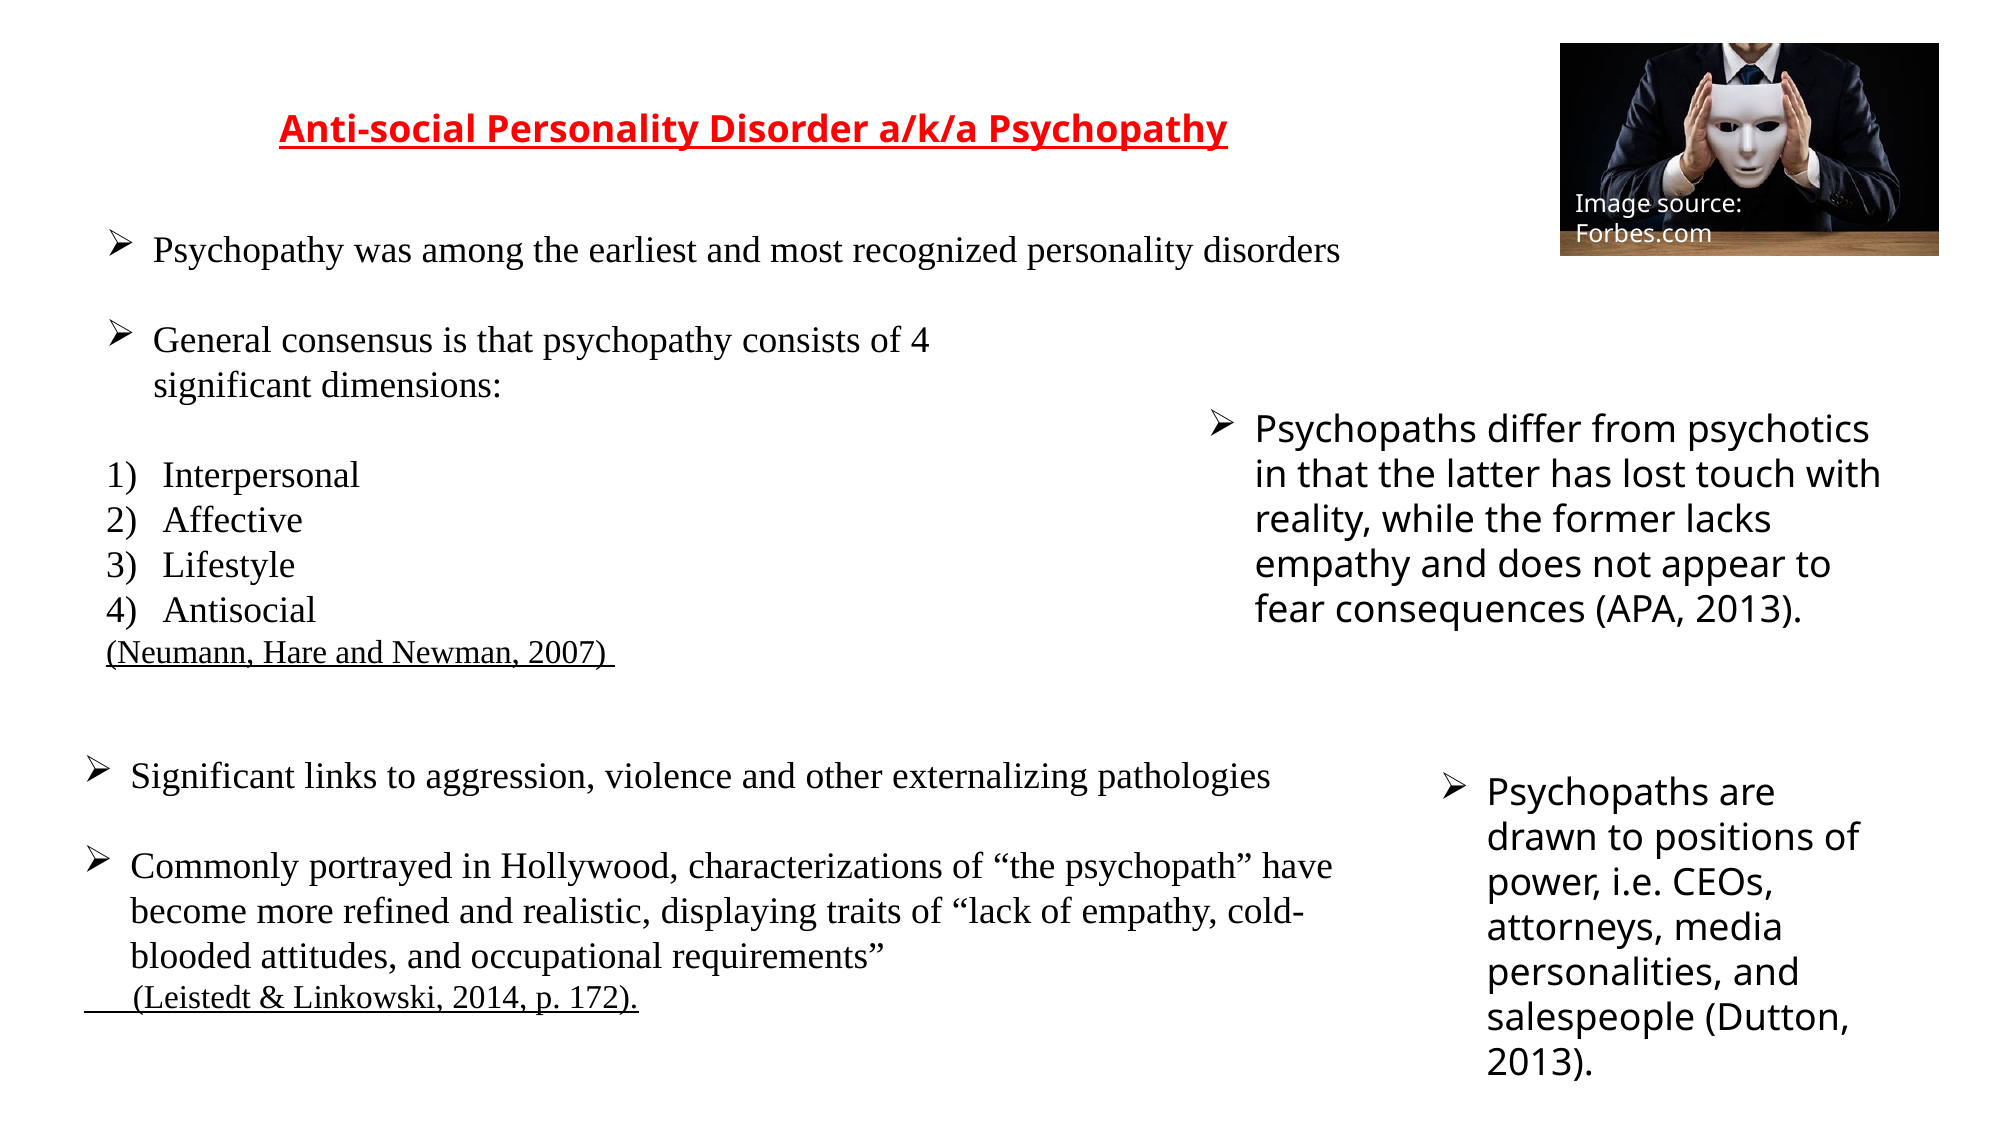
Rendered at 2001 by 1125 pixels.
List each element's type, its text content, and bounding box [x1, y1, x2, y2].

text_box Psychopathy was among the earliest and most recognized personality disorders General consensus is that psychopathy consists of 4 significant dimensions: Interpersonal Affective Lifestyle Antisocial (Neumann, Hare and Newman, 2007) [91, 217, 1408, 678]
text_box Significant links to aggression, violence and other externalizing pathologies Commonly portrayed in Hollywood, characterizations of “the psychopath” have become more refined and realistic, displaying traits of “lack of empathy, cold-blooded attitudes, and occupational requirements” (Leistedt & Linkowski, 2014, p. 172). [68, 743, 1386, 1023]
text_box Anti-social Personality Disorder a/k/a Psychopathy [264, 98, 1308, 158]
picture [1560, 43, 1940, 256]
text_box Psychopaths are drawn to positions of power, i.e. CEOs, attorneys, media personalities, and salespeople (Dutton, 2013). [1424, 761, 1909, 1091]
text_box Psychopaths differ from psychotics in that the latter has lost touch with reality, while the former lacks empathy and does not appear to fear consequences (APA, 2013). [1193, 397, 1909, 637]
